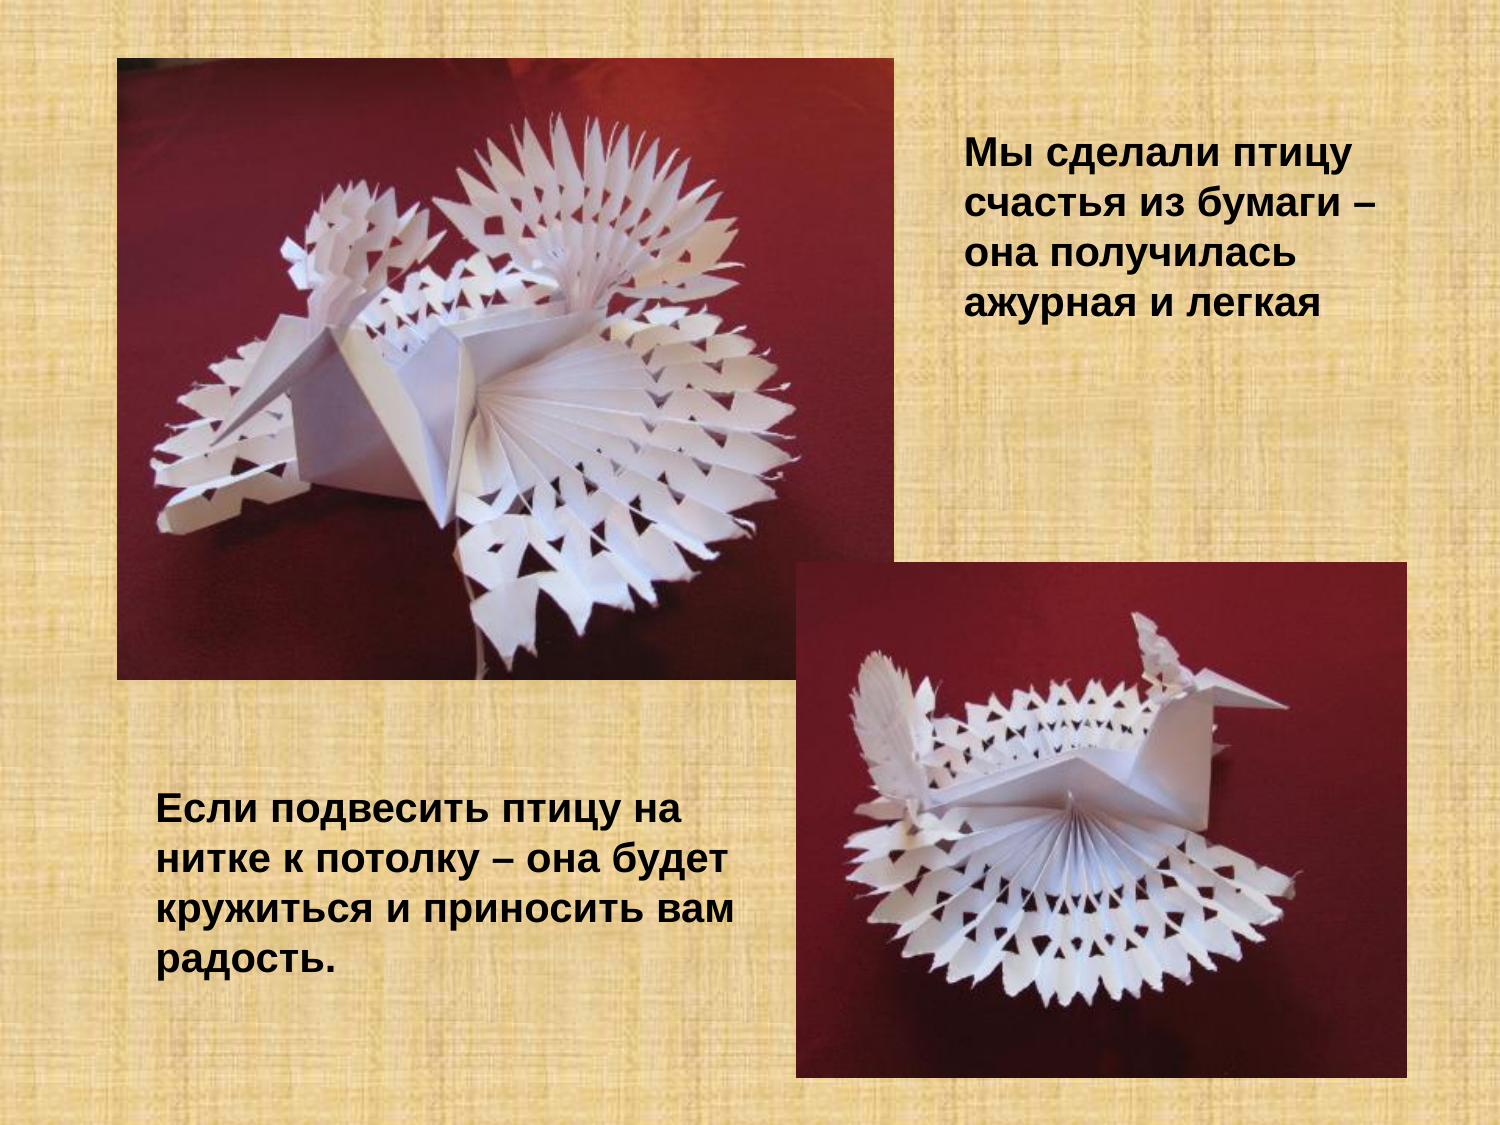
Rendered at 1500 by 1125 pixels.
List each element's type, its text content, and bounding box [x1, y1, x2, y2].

picture [0, 0, 1500, 1125]
text_box Мы сделали птицу счастья из бумаги – она получилась ажурная и легкая [949, 117, 1442, 332]
text_box Если подвесить птицу на нитке к потолку – она будет кружиться и приносить вам радость. [140, 773, 774, 989]
